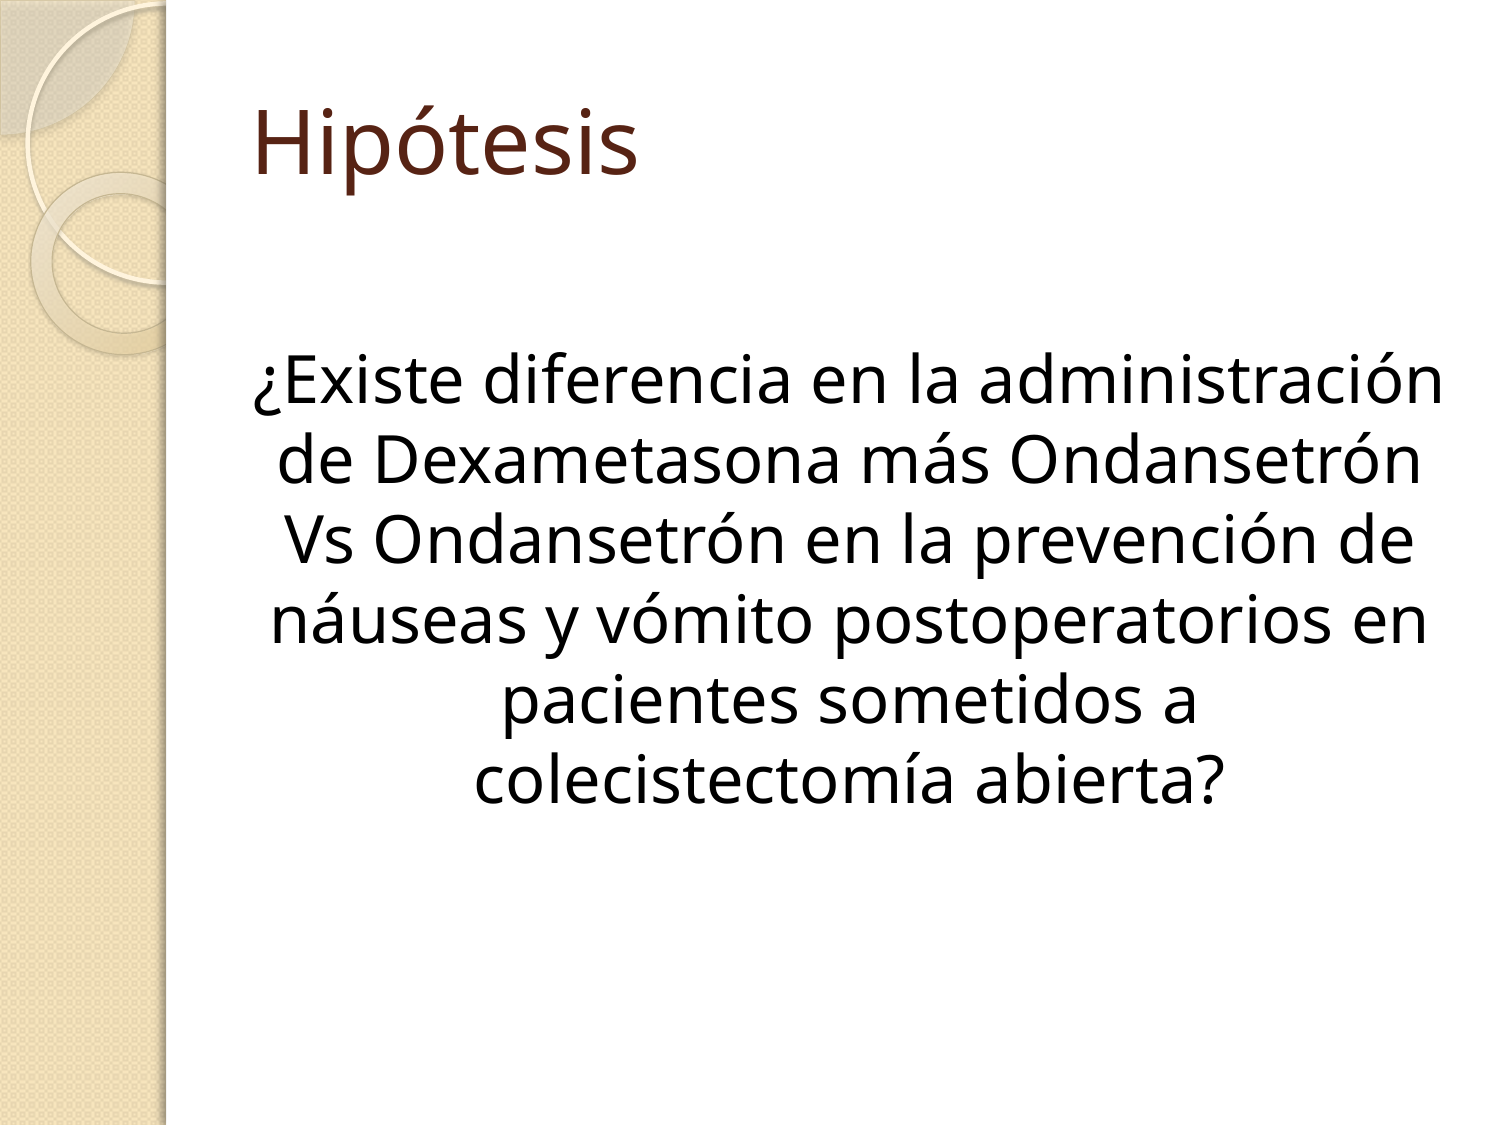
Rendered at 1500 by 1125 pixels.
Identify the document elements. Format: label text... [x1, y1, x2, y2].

list ¿Existe diferencia en la administración de Dexametasona más Ondansetrón Vs Ondansetrón en la prevención de náuseas y vómito postoperatorios en pacientes sometidos a colecistectomía abierta? [235, 237, 1466, 1025]
title Hipótesis [235, 45, 1466, 233]
